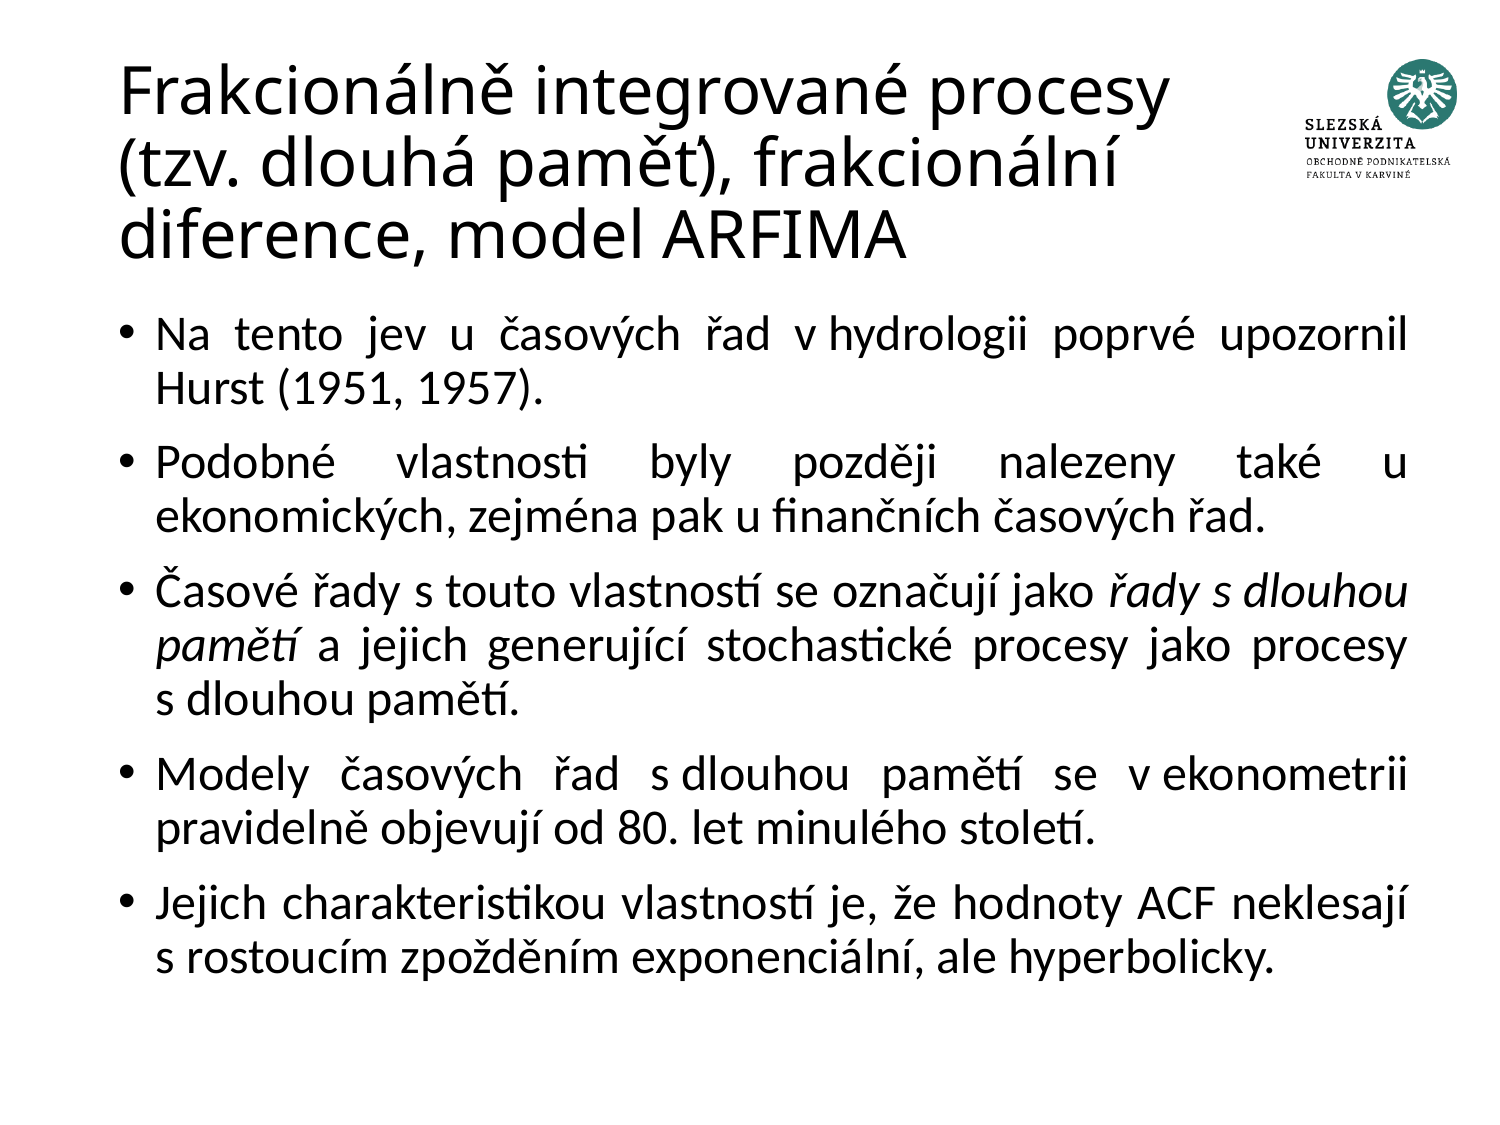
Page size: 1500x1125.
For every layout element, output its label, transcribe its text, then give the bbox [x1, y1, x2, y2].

list Na tento jev u časových řad v hydrologii poprvé upozornil Hurst (1951, 1957). Podobné vlastnosti byly později nalezeny také u ekonomických, zejména pak u finančních časových řad. Časové řady s touto vlastností se označují jako řady s dlouhou pamětí a jejich generující stochastické procesy jako procesy s dlouhou pamětí. Modely časových řad s dlouhou pamětí se v ekonometrii pravidelně objevují od 80. let minulého století. Jejich charakteristikou vlastností je, že hodnoty ACF neklesají s rostoucím zpožděním exponenciální, ale hyperbolicky. [103, 299, 1425, 1024]
title Frakcionálně integrované procesy (tzv. dlouhá paměť), frakcionální diference, model ARFIMA [103, 59, 1278, 270]
picture [1305, 59, 1457, 178]
